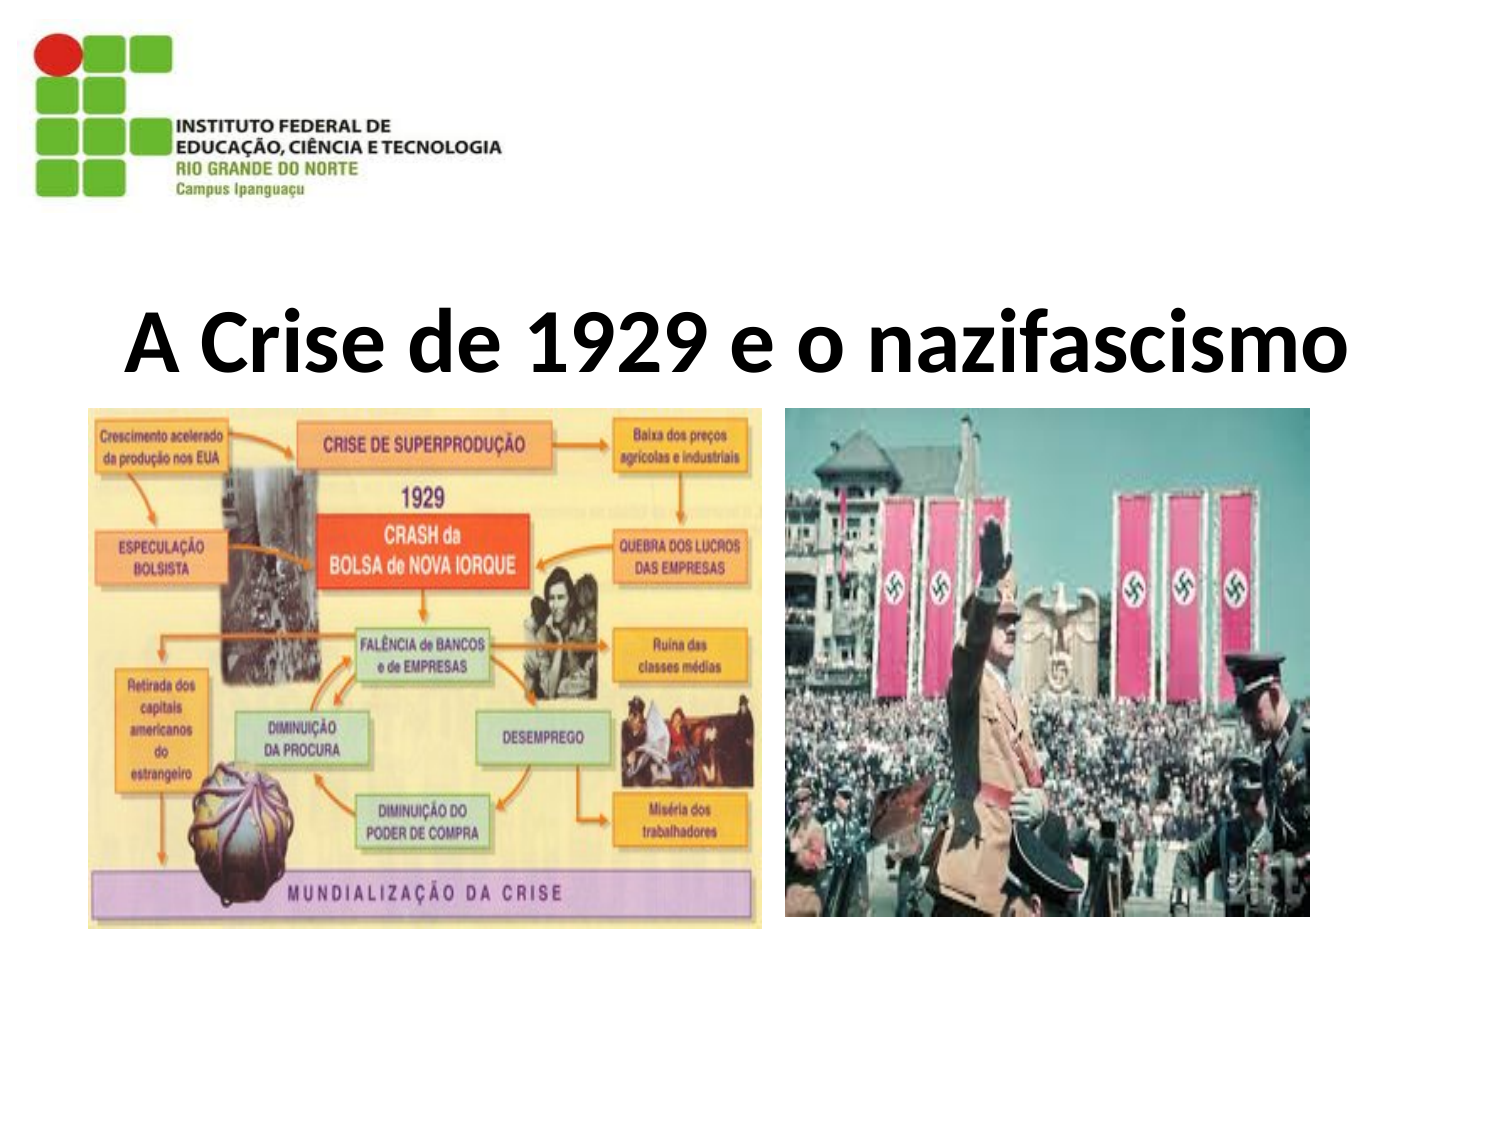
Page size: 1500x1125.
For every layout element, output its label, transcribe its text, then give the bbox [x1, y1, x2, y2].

picture [17, 18, 518, 214]
picture [88, 408, 763, 929]
title A Crise de 1929 e o nazifascismo [100, 215, 1376, 457]
picture [785, 408, 1310, 918]
